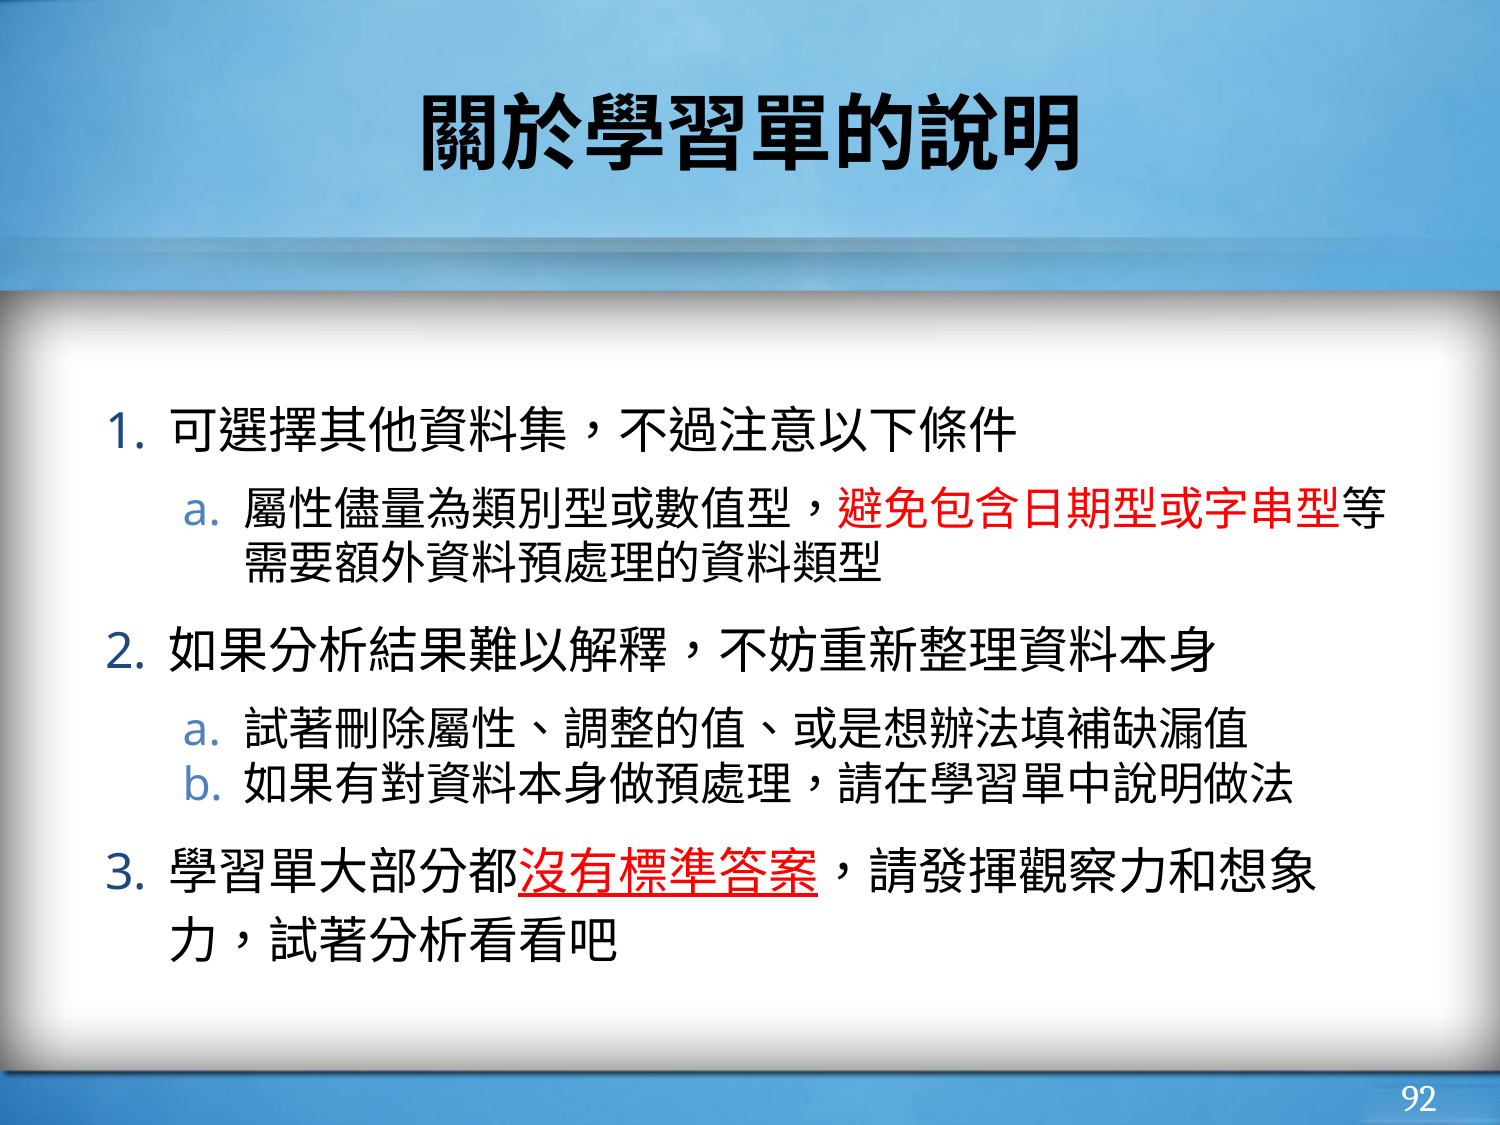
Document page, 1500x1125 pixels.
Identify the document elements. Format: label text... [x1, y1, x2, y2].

slide_number ‹#› [1350, 1074, 1488, 1118]
list 可選擇其他資料集，不過注意以下條件 屬性儘量為類別型或數值型，避免包含日期型或字串型等需要額外資料預處理的資料類型 如果分析結果難以解釋，不妨重新整理資料本身 試著刪除屬性、調整的值、或是想辦法填補缺漏值 如果有對資料本身做預處理，請在學習單中說明做法 學習單大部分都沒有標準答案，請發揮觀察力和想象力，試著分析看看吧 [78, 292, 1422, 1066]
picture [0, 0, 1500, 1125]
title 關於學習單的說明 [78, 27, 1422, 232]
